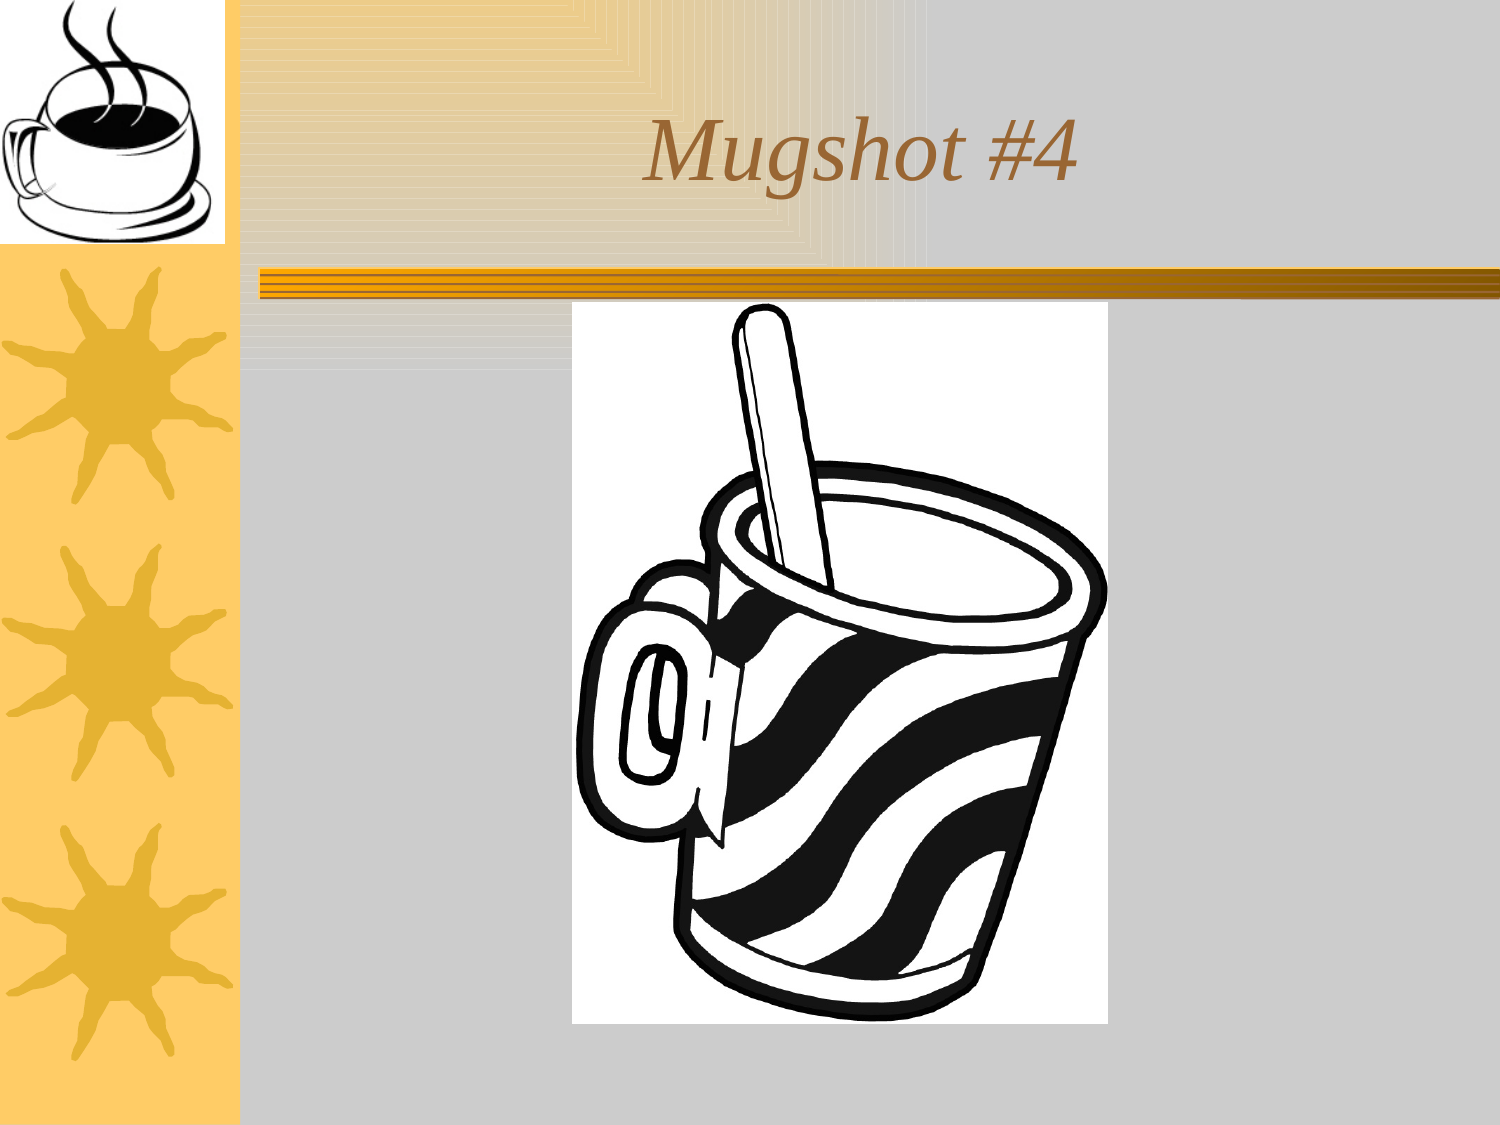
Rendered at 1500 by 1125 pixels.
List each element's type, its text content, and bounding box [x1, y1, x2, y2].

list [572, 302, 1108, 1024]
title Mugshot #4 [224, 50, 1500, 238]
picture [0, 0, 225, 244]
